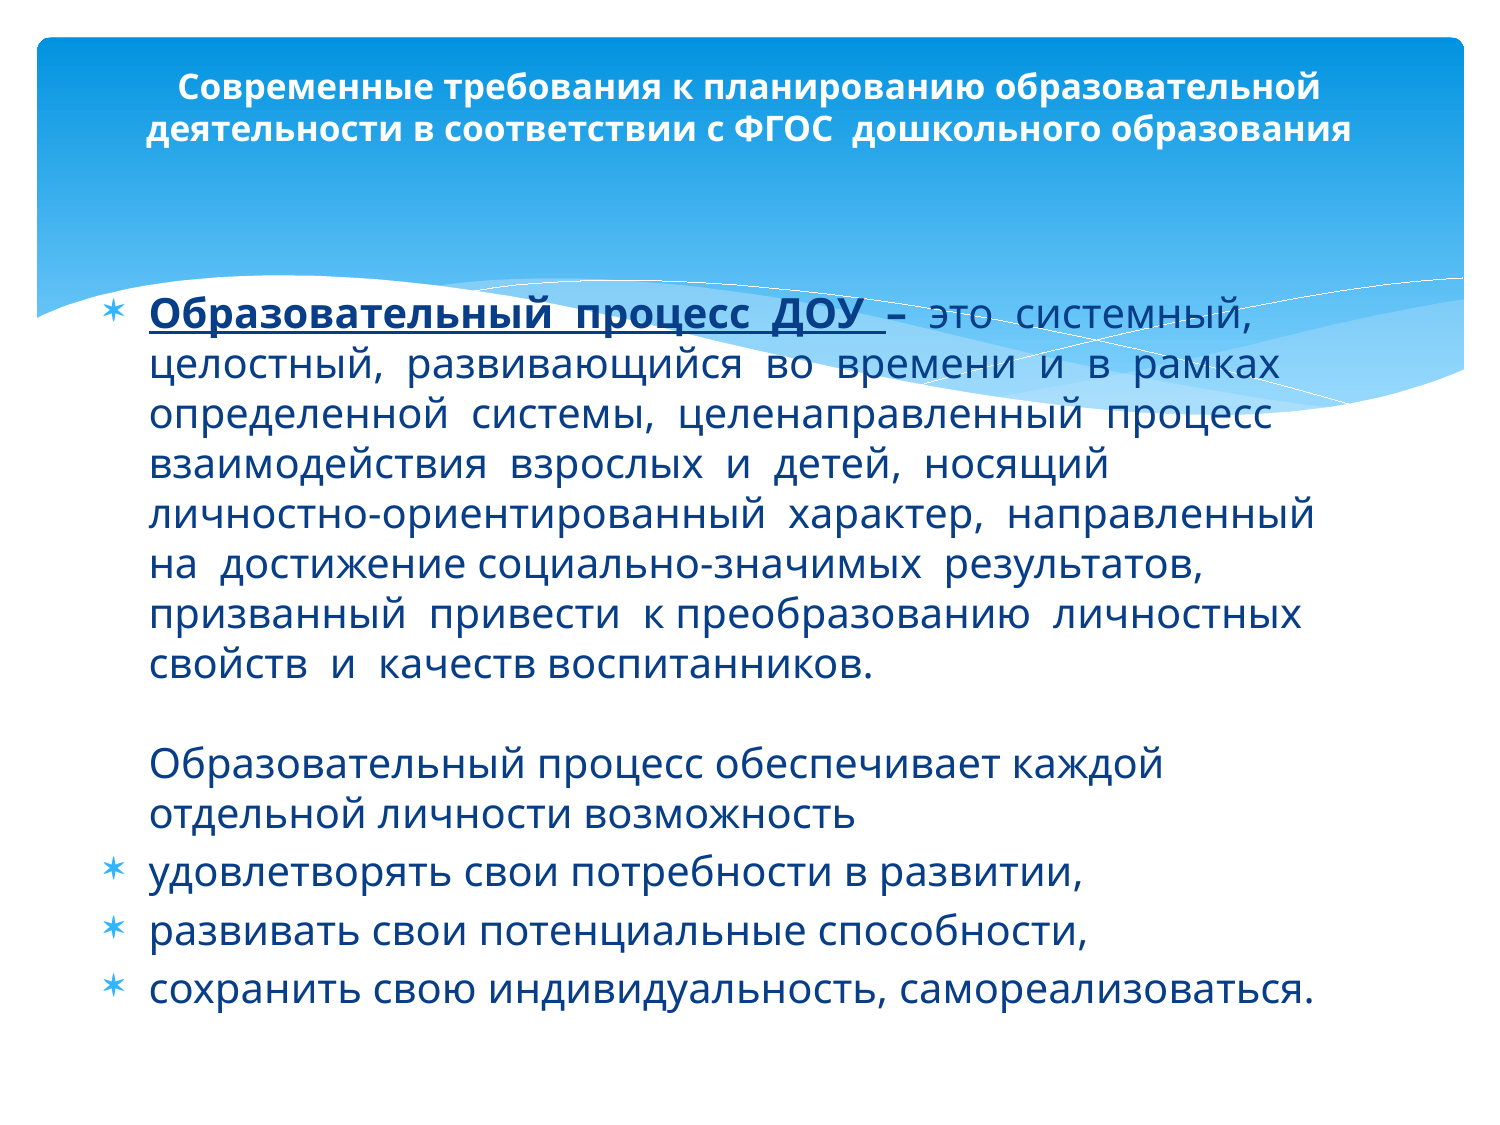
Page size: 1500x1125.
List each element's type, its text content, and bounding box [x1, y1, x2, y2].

list Образовательный процесс ДОУ – это системный, целостный, развивающийся во времени и в рамках определенной системы, целенаправленный процесс взаимодействия взрослых и детей, носящий личностно-ориентированный характер, направленный на достижение социально-значимых результатов, призванный привести к преобразованию личностных свойств и качеств воспитанников. Образовательный процесс обеспечивает каждой отдельной личности возможность удовлетворять свои потребности в развитии, развивать свои потенциальные способности, сохранить свою индивидуальность, самореализоваться. [88, 278, 1359, 1005]
title Современные требования к планированию образовательной деятельности в соответствии с ФГОС дошкольного образования [75, 55, 1425, 261]
